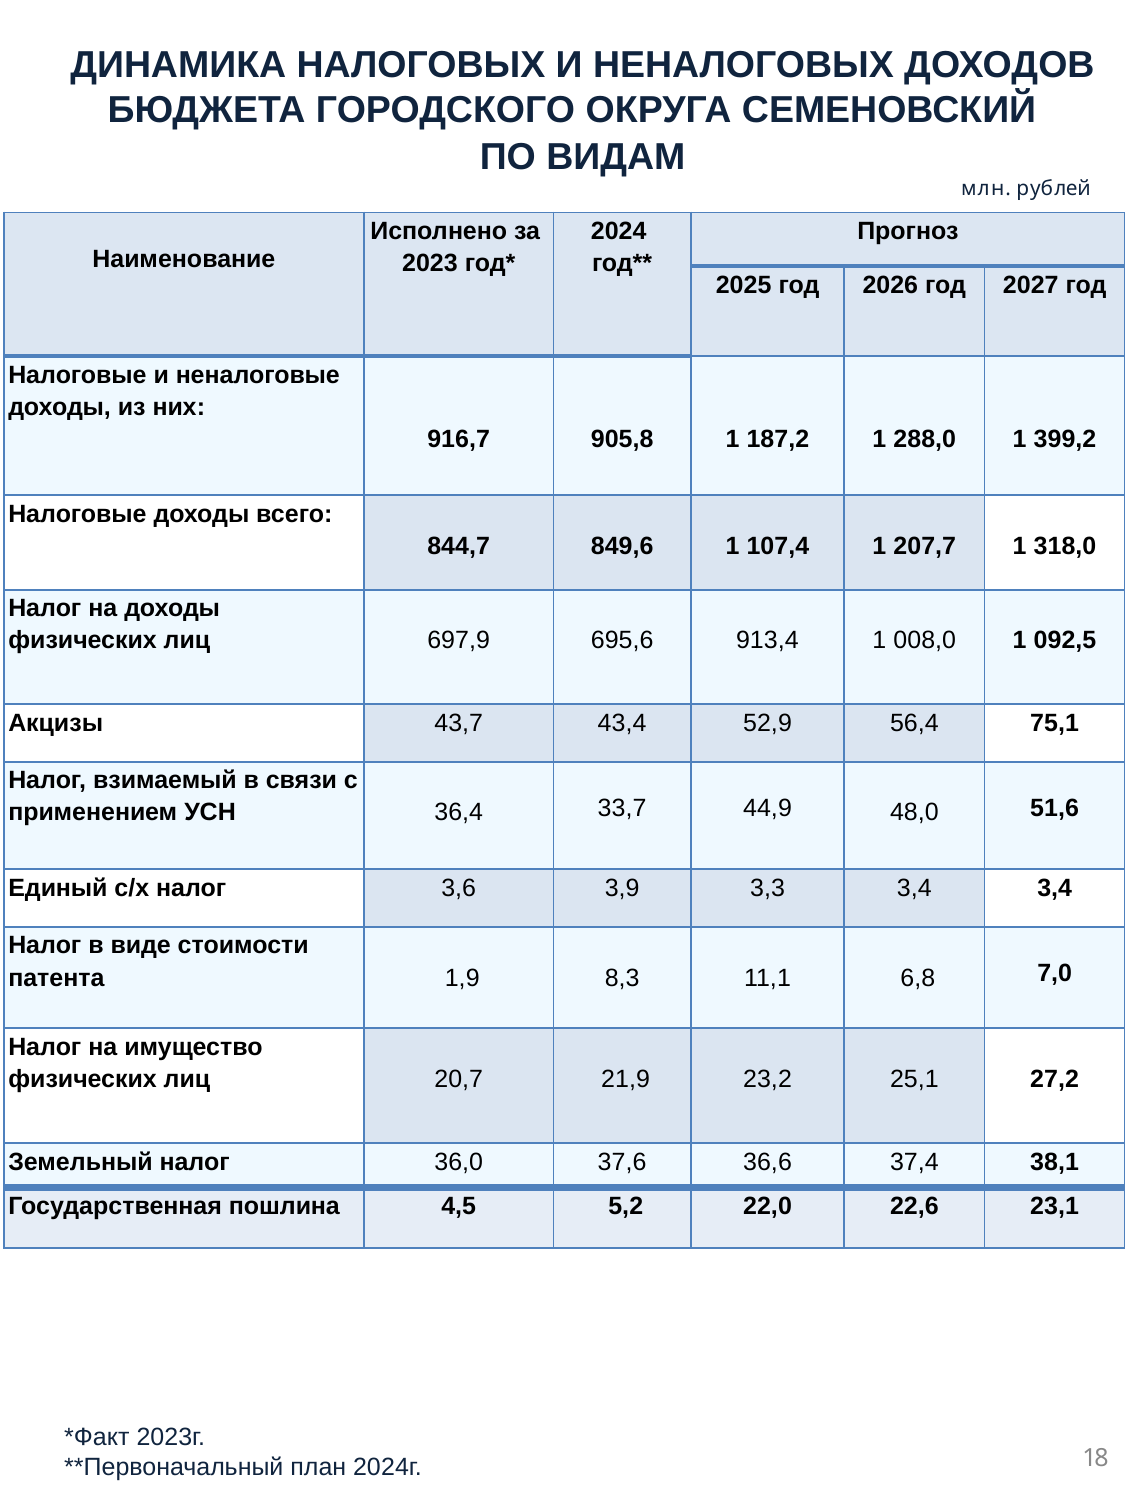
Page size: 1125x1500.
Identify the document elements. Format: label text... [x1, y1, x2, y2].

table_cell 697,9 [365, 591, 553, 703]
text_box ДИНАМИКА НАЛОГОВЫХ И НЕНАЛОГОВЫХ ДОХОДОВ БЮДЖЕТА ГОРОДСКОГО ОКРУГА СЕМЕНОВСКИЙ ПО ВИДАМ [24, 37, 1125, 177]
table_cell 6,8 [845, 928, 984, 1027]
table_cell Единый с/х налог [5, 870, 363, 926]
table_cell Налоговые доходы всего: [5, 496, 363, 589]
table_cell 38,1 [985, 1144, 1124, 1184]
table_cell 52,9 [692, 705, 843, 761]
table_cell 51,6 [985, 763, 1124, 868]
table_cell 844,7 [365, 496, 553, 589]
table_cell 3,4 [845, 870, 984, 926]
table_cell 1 399,2 [985, 357, 1124, 494]
table_cell 25,1 [845, 1029, 984, 1142]
table_cell 36,6 [692, 1144, 843, 1184]
table_cell 2026 год [845, 268, 984, 355]
table_cell 3,3 [692, 870, 843, 926]
table_cell 7,0 [985, 928, 1124, 1027]
text_box млн. рублей [926, 163, 1091, 200]
table_cell 1 107,4 [692, 496, 843, 589]
table_cell Налог, взимаемый в связи с применением УСН [5, 763, 363, 868]
table_cell 8,3 [554, 928, 690, 1027]
table_cell 37,6 [554, 1144, 690, 1184]
table_cell 1 187,2 [692, 357, 843, 494]
table_header Наименование [5, 213, 363, 354]
table_cell 75,1 [985, 705, 1124, 761]
table_cell Земельный налог [5, 1144, 363, 1184]
table_cell Акцизы [5, 705, 363, 761]
table_cell 2025 год [692, 268, 843, 355]
table_cell 5,2 [554, 1191, 690, 1247]
table_cell 36,4 [365, 763, 553, 868]
table_cell 2027 год [985, 268, 1124, 355]
table_cell 1 008,0 [845, 591, 984, 703]
table_cell 22,0 [692, 1191, 843, 1247]
table_cell 20,7 [365, 1029, 553, 1142]
table_cell 1 207,7 [845, 496, 984, 589]
table_cell 849,6 [554, 496, 690, 589]
table_cell 56,4 [845, 705, 984, 761]
table_cell 916,7 [365, 358, 553, 494]
table_cell Налог на доходы физических лиц [5, 591, 363, 703]
table_cell 43,7 [365, 705, 553, 761]
table_cell 695,6 [554, 591, 690, 703]
table_cell 21,9 [554, 1029, 690, 1142]
table_cell 23,1 [985, 1191, 1124, 1247]
slide_number 18 [1073, 1441, 1121, 1479]
table_cell Государственная пошлина [5, 1191, 363, 1247]
table_cell 905,8 [554, 358, 690, 494]
table_cell 22,6 [845, 1191, 984, 1247]
text_box *Факт 2023г. **Первоначальный план 2024г. [0, 1413, 889, 1489]
table_cell 3,4 [985, 870, 1124, 926]
table_cell 37,4 [845, 1144, 984, 1184]
table_cell 3,9 [554, 870, 690, 926]
table_cell 1 092,5 [985, 591, 1124, 703]
table_header Исполнено за 2023 год* [365, 213, 553, 354]
table_cell 33,7 [554, 763, 690, 868]
table_cell 1 288,0 [845, 357, 984, 494]
table_cell 43,4 [554, 705, 690, 761]
table_cell 44,9 [692, 763, 843, 868]
table_cell 48,0 [845, 763, 984, 868]
table_cell 1 318,0 [985, 496, 1124, 589]
table_cell 913,4 [692, 591, 843, 703]
table_cell 36,0 [365, 1144, 553, 1184]
table_cell Налог на имущество физических лиц [5, 1029, 363, 1142]
table_cell 3,6 [365, 870, 553, 926]
table_cell Налоговые и неналоговые доходы, из них: [5, 358, 363, 494]
table_cell Налог в виде стоимости патента [5, 928, 363, 1027]
table_cell 4,5 [365, 1191, 553, 1247]
table_cell 11,1 [692, 928, 843, 1027]
table_header Прогноз [692, 213, 1124, 264]
table_cell 23,2 [692, 1029, 843, 1142]
table_cell 27,2 [985, 1029, 1124, 1142]
table_cell 1,9 [365, 928, 553, 1027]
table_header 2024 год** [554, 213, 690, 354]
